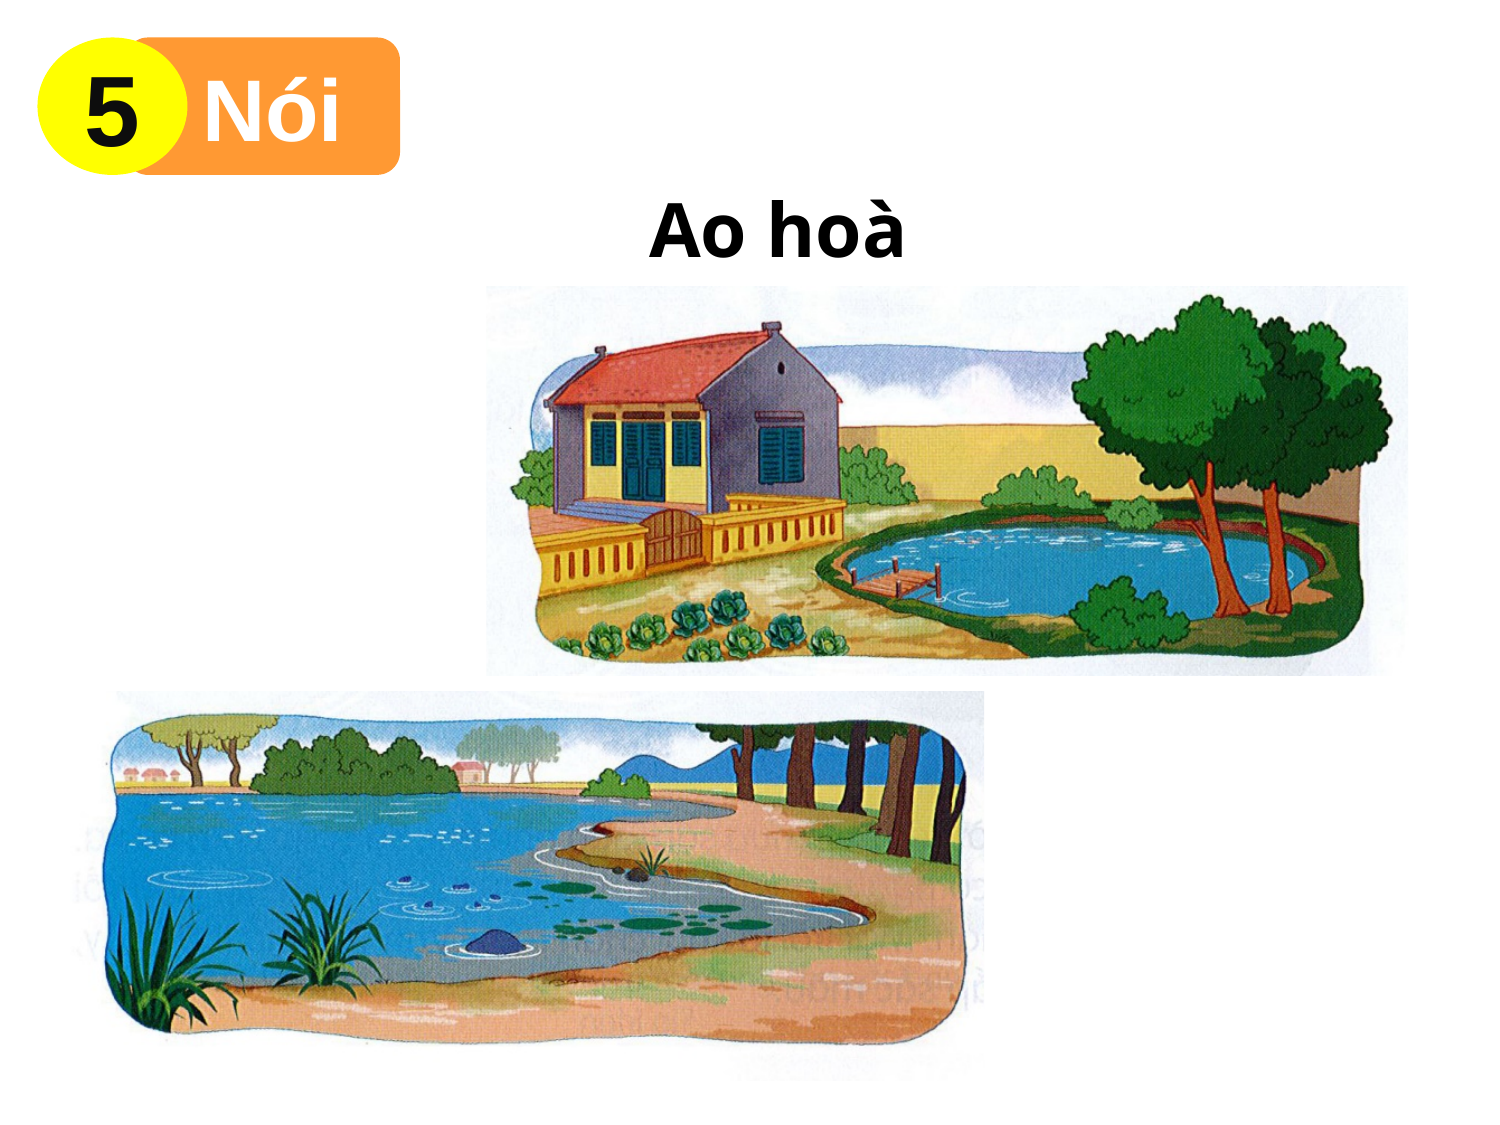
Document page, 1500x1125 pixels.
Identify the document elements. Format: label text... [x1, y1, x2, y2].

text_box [37, 37, 401, 176]
picture [62, 691, 985, 1081]
title Ao hoà [103, 133, 1454, 321]
picture [486, 286, 1409, 676]
